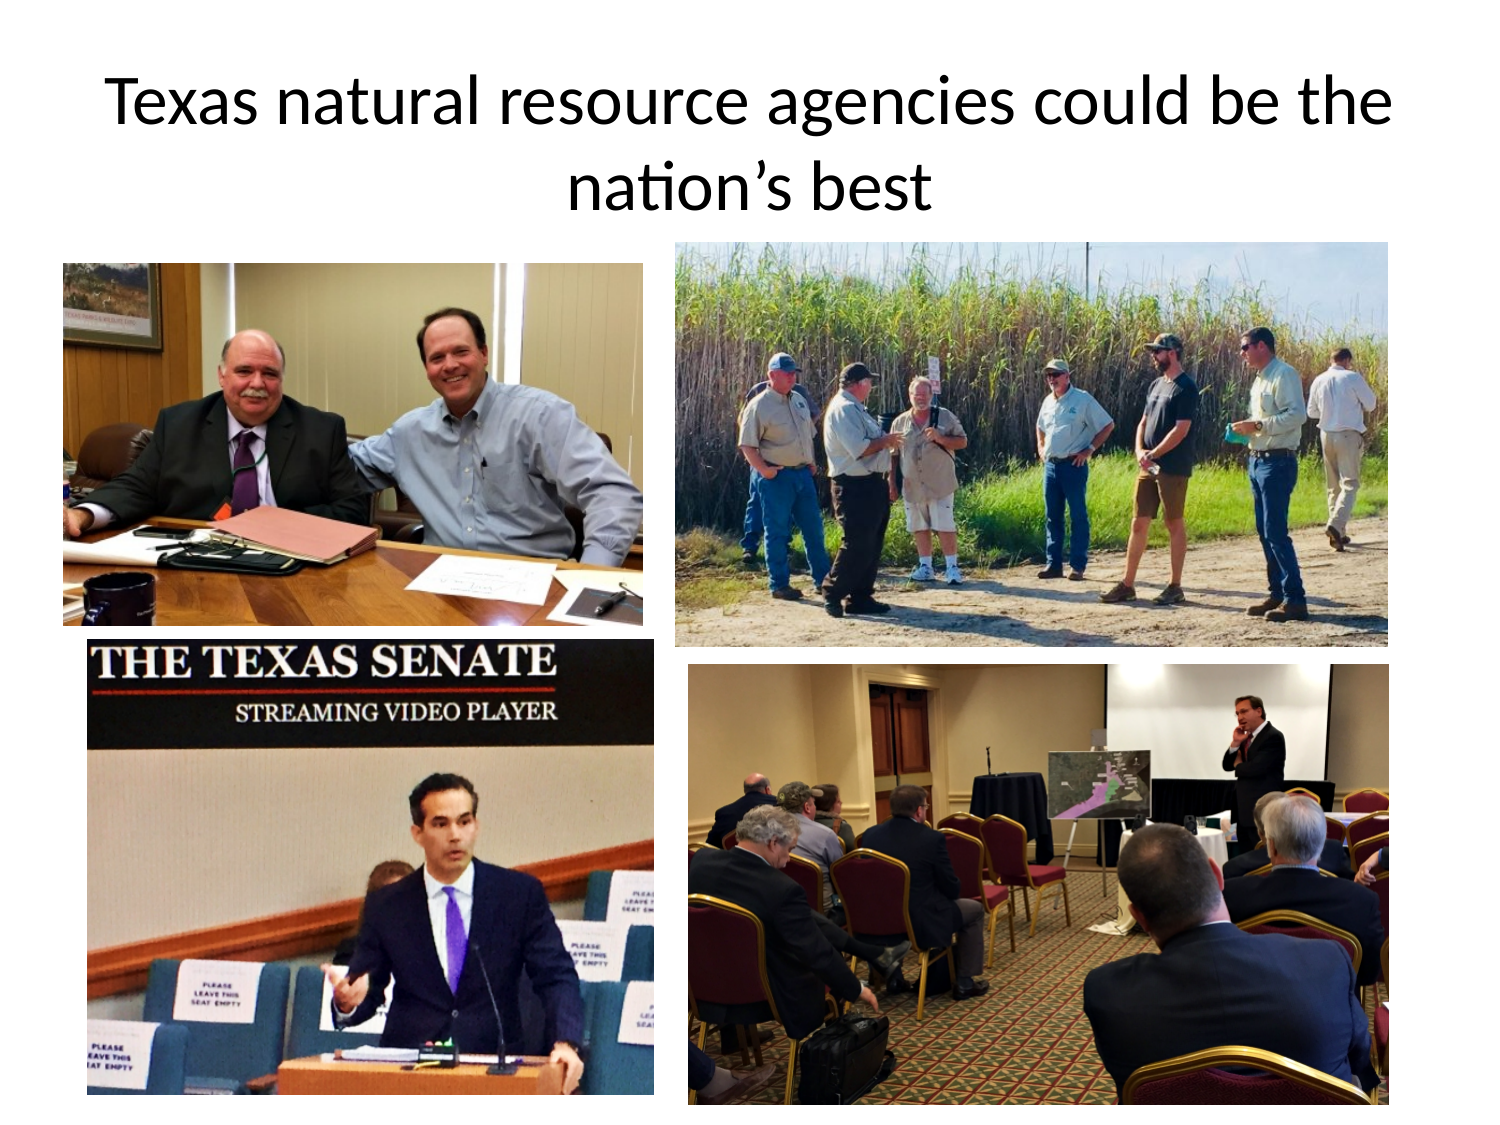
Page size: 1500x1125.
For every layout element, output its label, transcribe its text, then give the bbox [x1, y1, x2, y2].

picture [687, 664, 1389, 1105]
picture [87, 639, 654, 1095]
title Texas natural resource agencies could be the nation’s best [75, 45, 1425, 233]
picture [62, 263, 643, 626]
picture [674, 242, 1388, 647]
